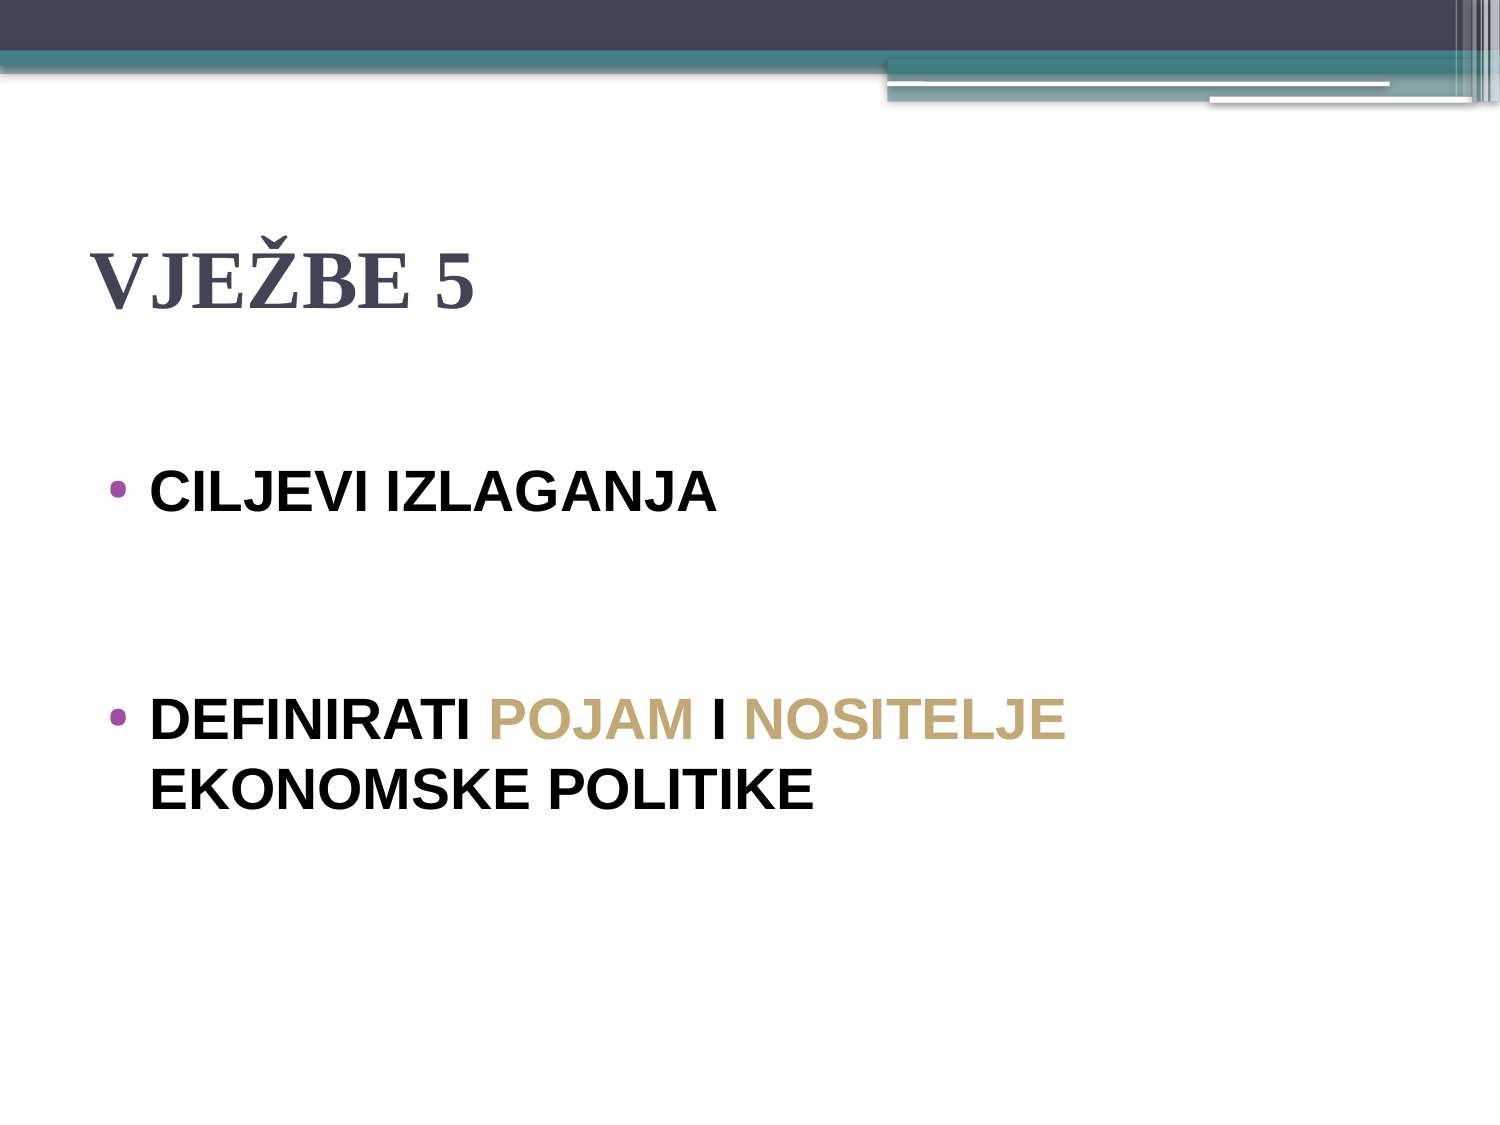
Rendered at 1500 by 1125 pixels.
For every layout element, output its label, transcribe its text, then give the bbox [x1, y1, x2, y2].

list CILJEVI IZLAGANJA Definirati POJAM i NOSITELJE ekonomske politike [75, 368, 1425, 1079]
title VJEŽBE 5 [75, 187, 1425, 363]
